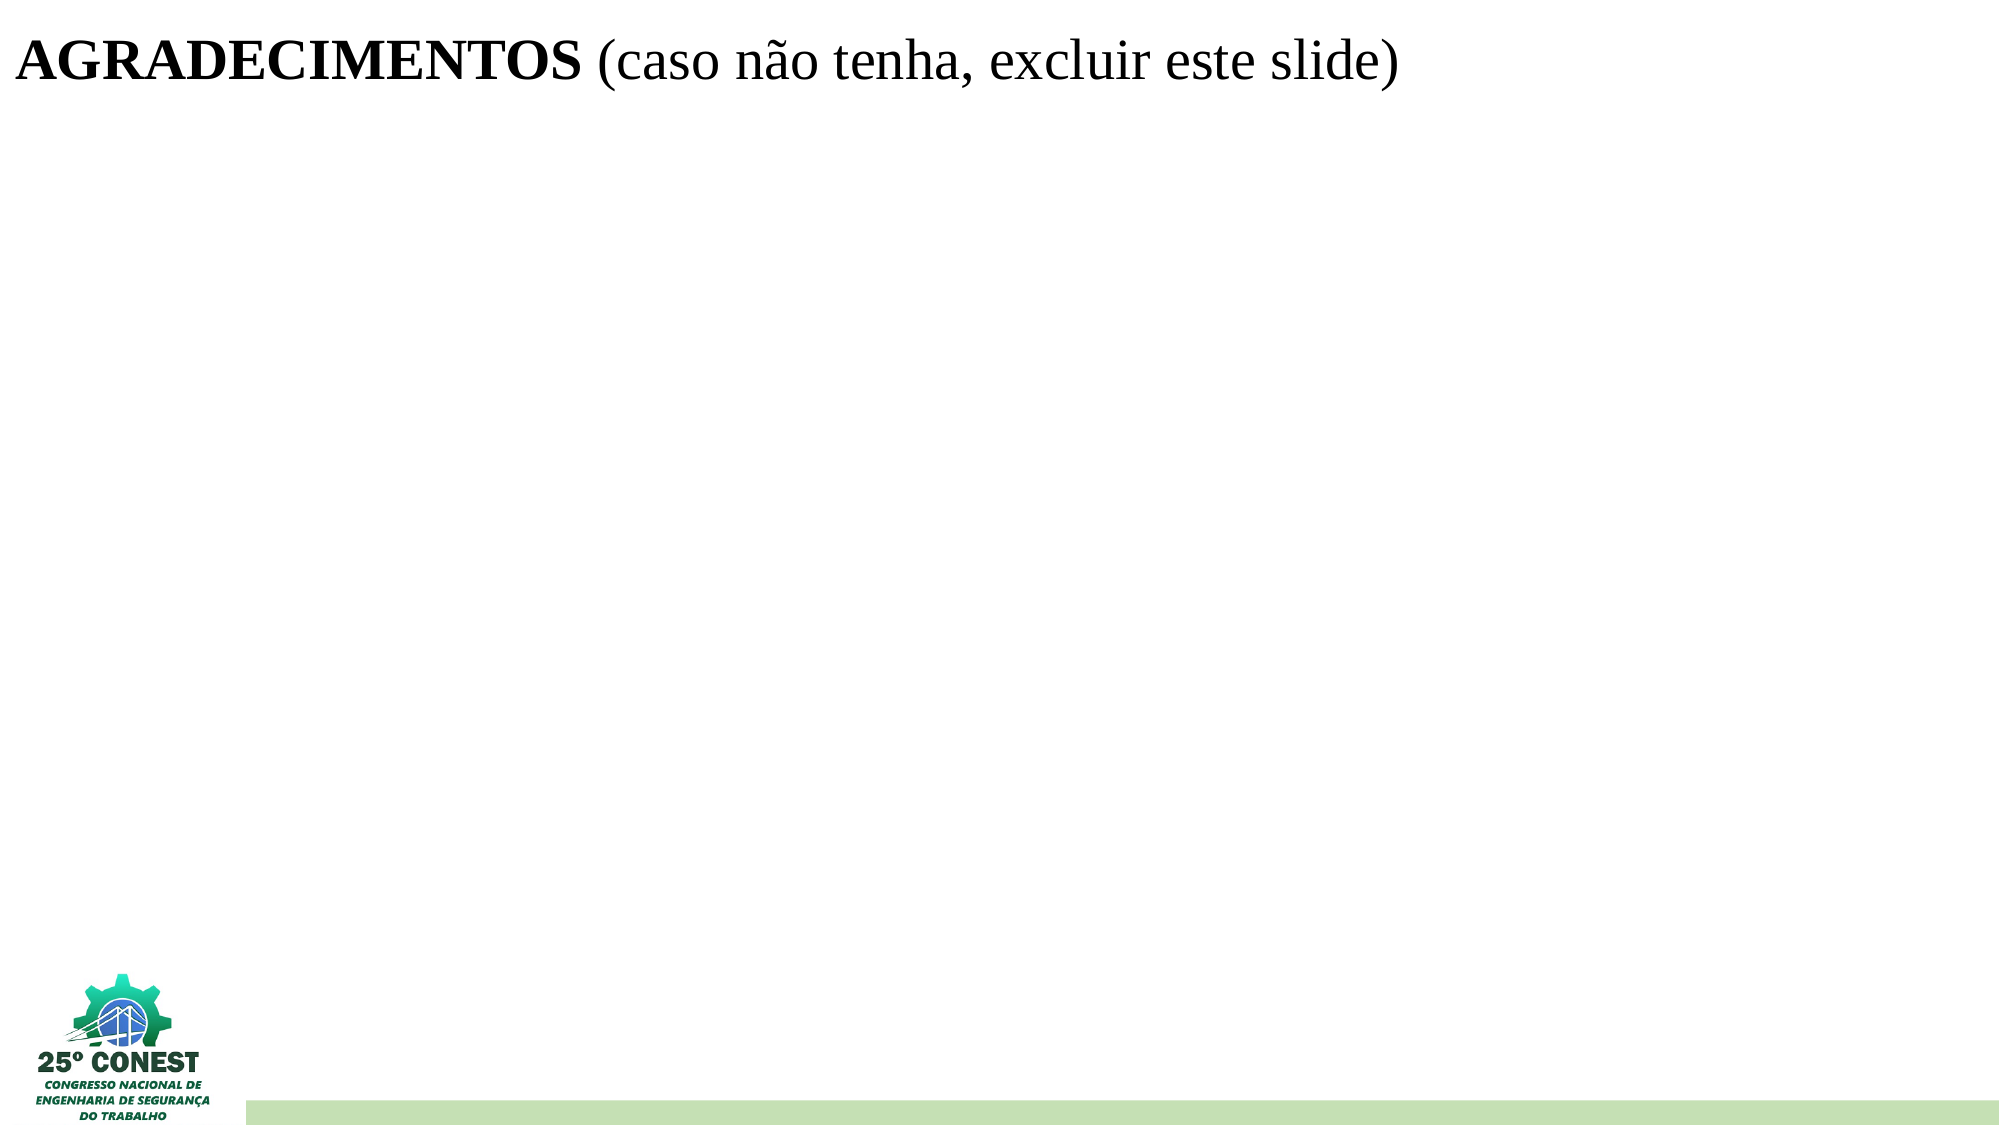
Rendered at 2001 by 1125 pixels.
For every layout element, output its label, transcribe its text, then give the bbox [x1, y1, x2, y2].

title AGRADECIMENTOS (caso não tenha, excluir este slide) [0, 18, 2000, 103]
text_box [0, 968, 1999, 1125]
